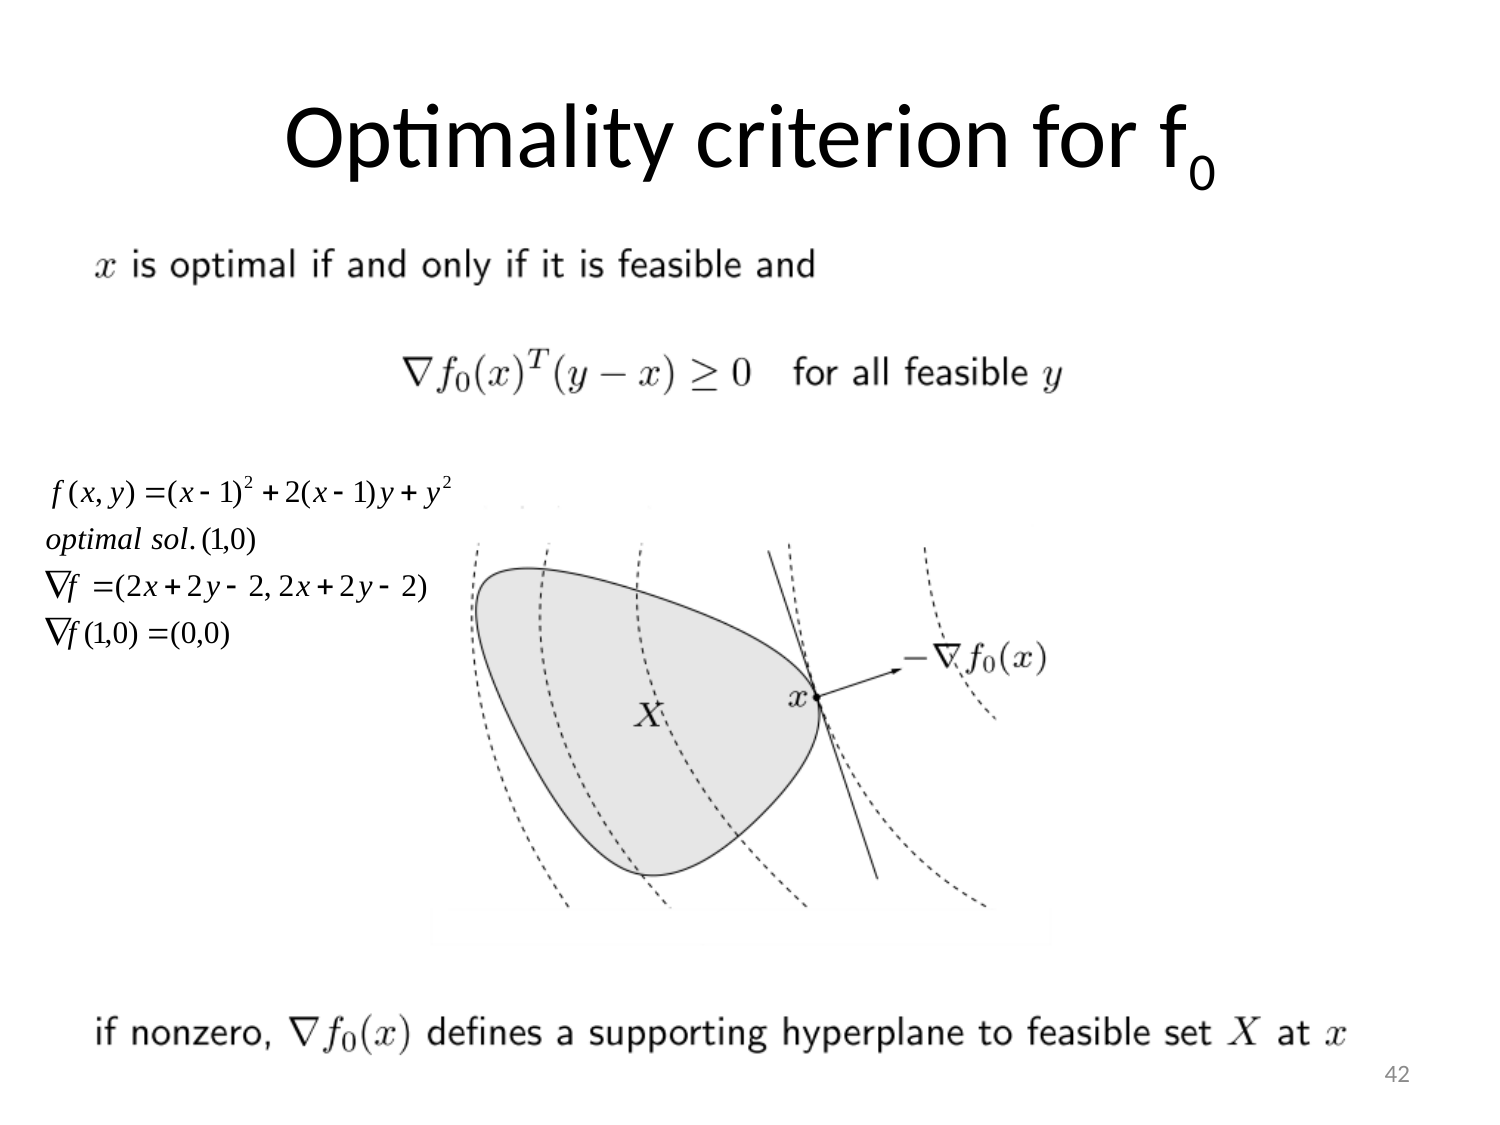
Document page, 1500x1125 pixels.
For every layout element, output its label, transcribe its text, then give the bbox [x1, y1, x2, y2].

title Optimality criterion for f0 [75, 45, 1425, 233]
slide_number 42 [1074, 1042, 1425, 1103]
picture [52, 219, 1389, 1067]
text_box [41, 467, 459, 658]
